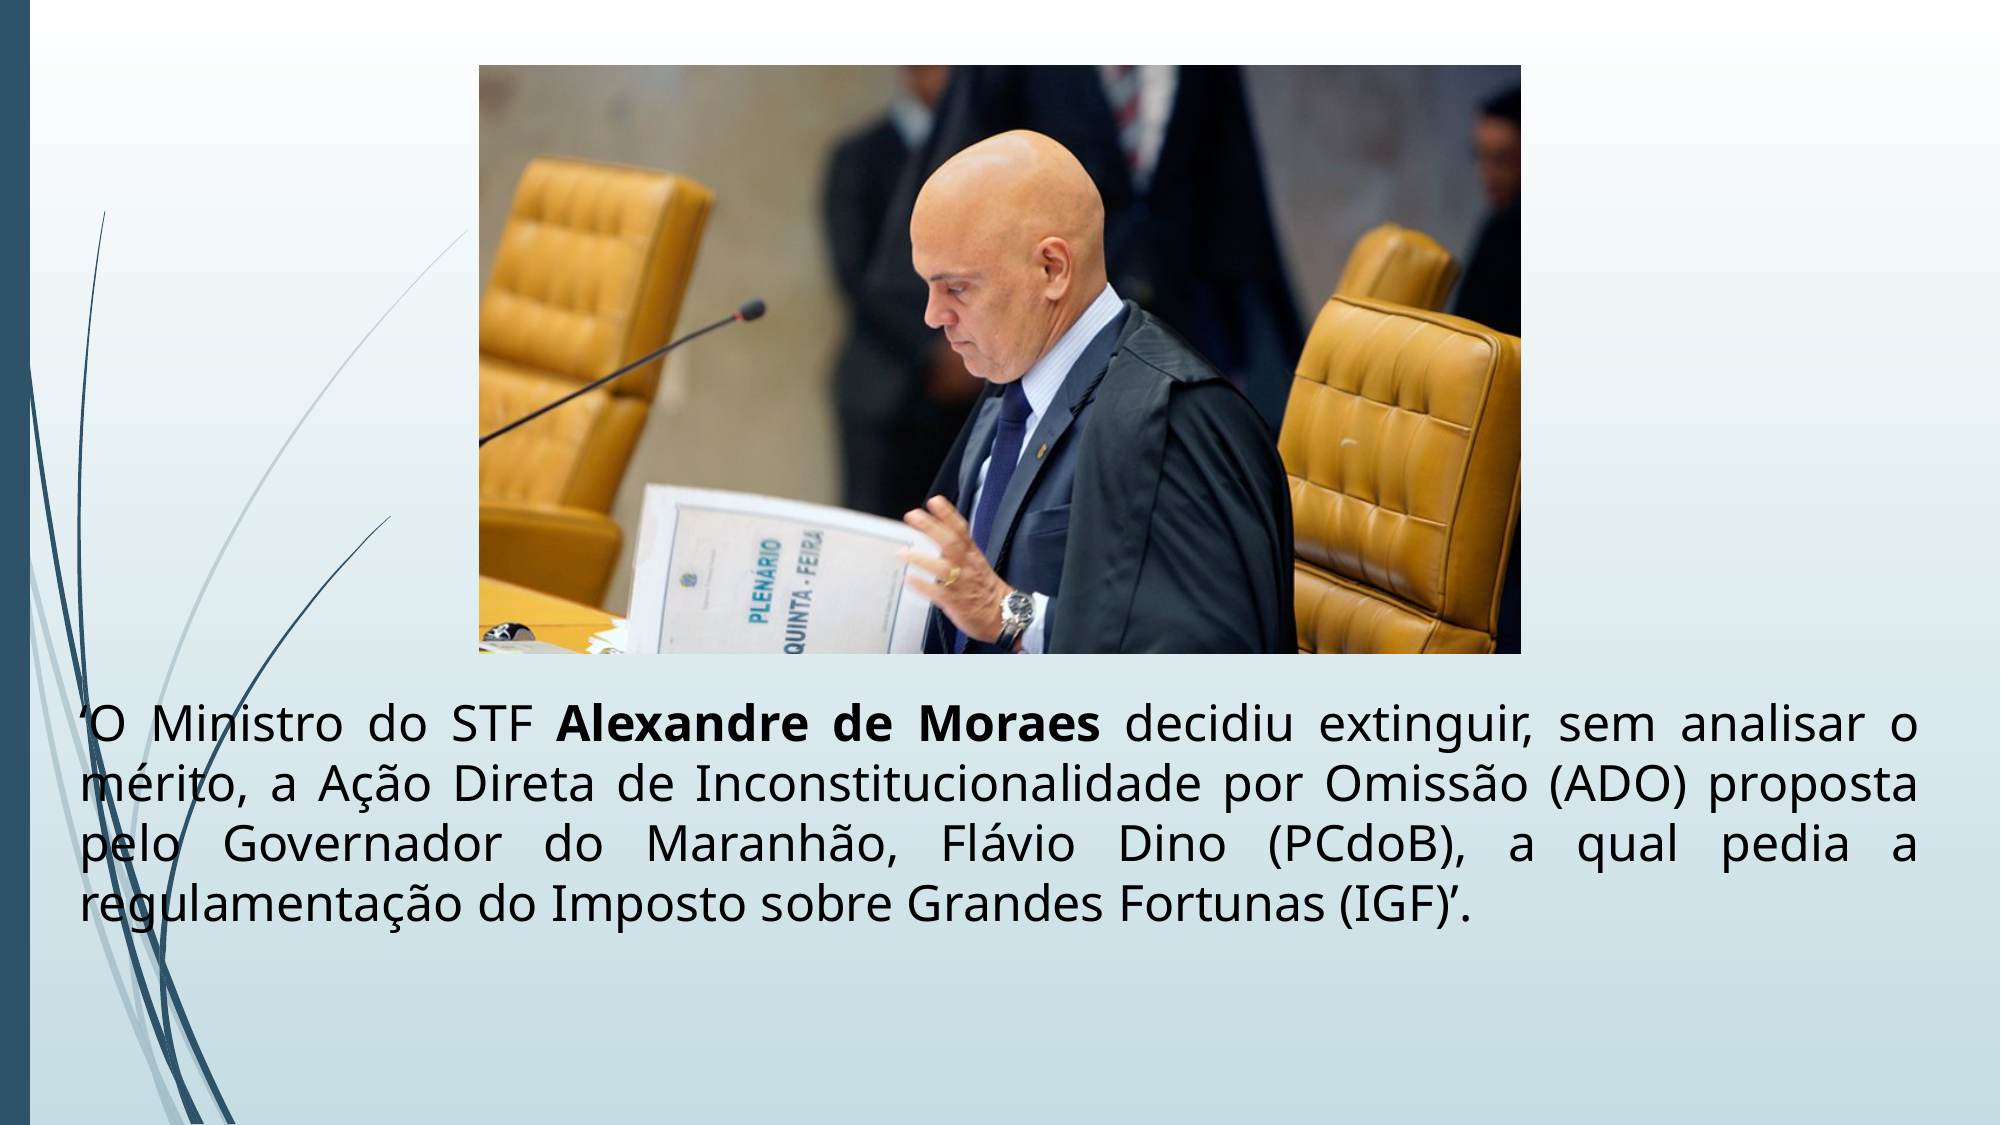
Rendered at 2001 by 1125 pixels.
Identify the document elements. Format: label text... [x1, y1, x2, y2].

picture [479, 65, 1521, 654]
text_box ‘O Ministro do STF Alexandre de Moraes decidiu extinguir, sem analisar o mérito, a Ação Direta de Inconstitucionalidade por Omissão (ADO) proposta pelo Governador do Maranhão, Flávio Dino (PCdoB), a qual pedia a regulamentação do Imposto sobre Grandes Fortunas (IGF)’. [64, 676, 1936, 1091]
